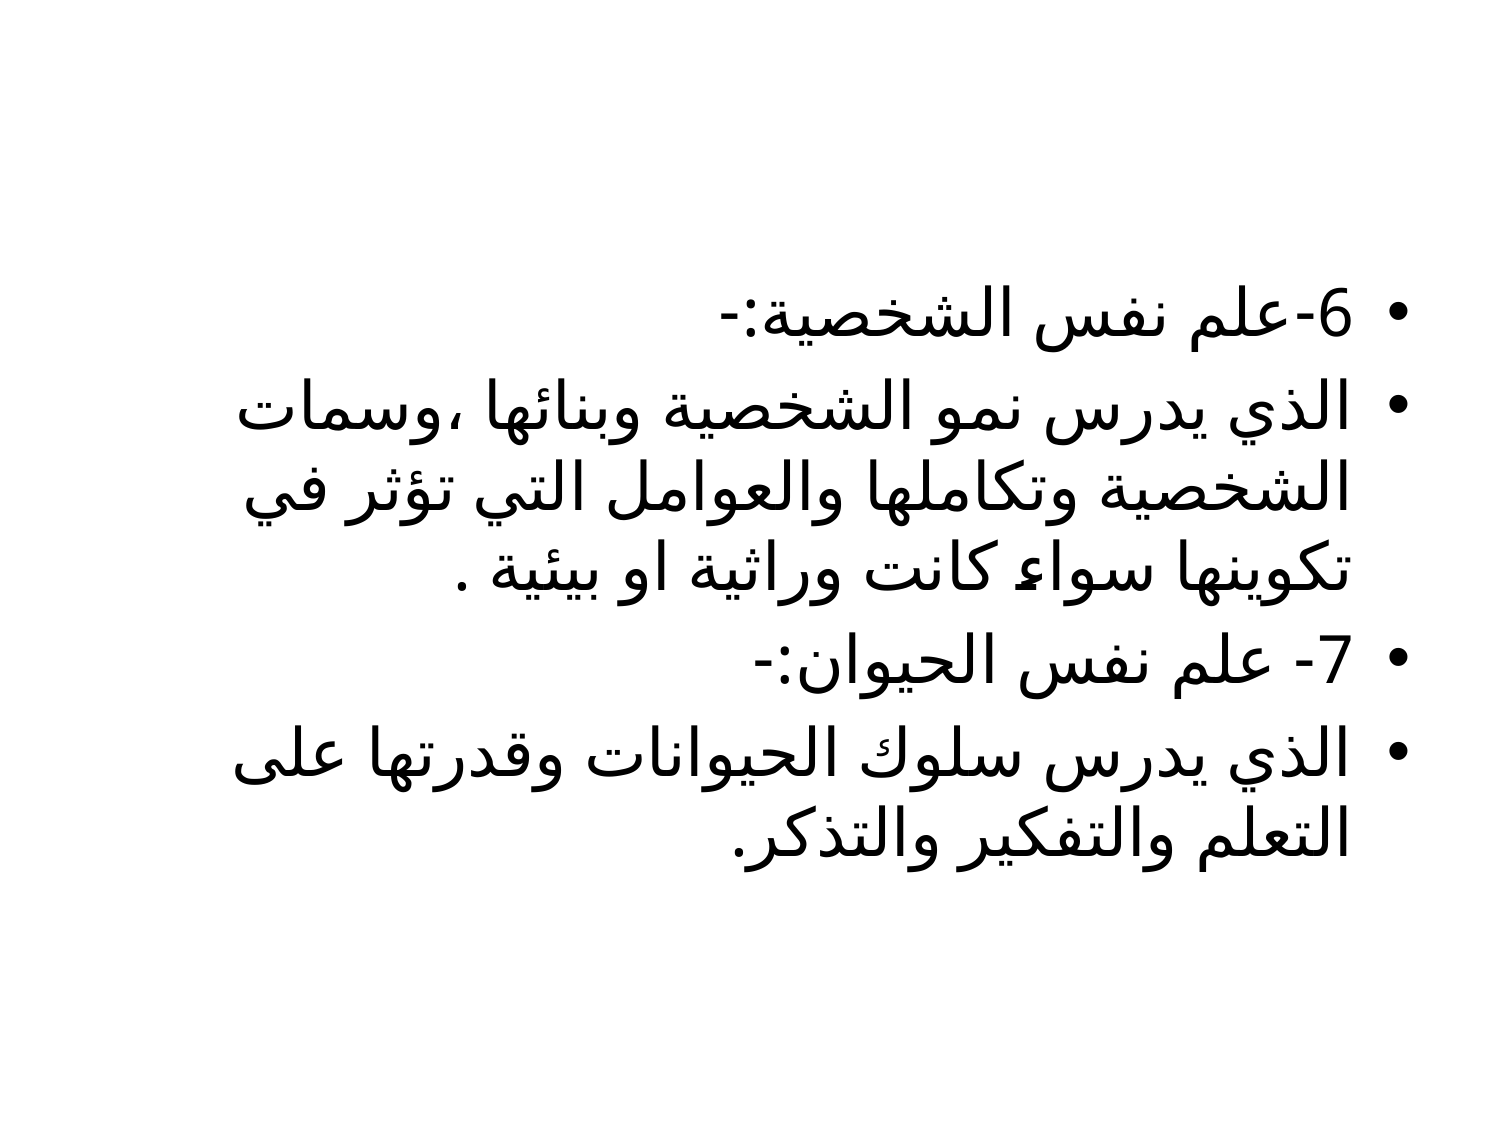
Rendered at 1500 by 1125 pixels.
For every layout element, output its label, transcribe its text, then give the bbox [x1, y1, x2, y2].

list 6-علم نفس الشخصية:- الذي يدرس نمو الشخصية وبنائها ،وسمات الشخصية وتكاملها والعوامل التي تؤثر في تكوينها سواء كانت وراثية او بيئية . 7- علم نفس الحيوان:- الذي يدرس سلوك الحيوانات وقدرتها على التعلم والتفكير والتذكر. [75, 262, 1425, 1005]
